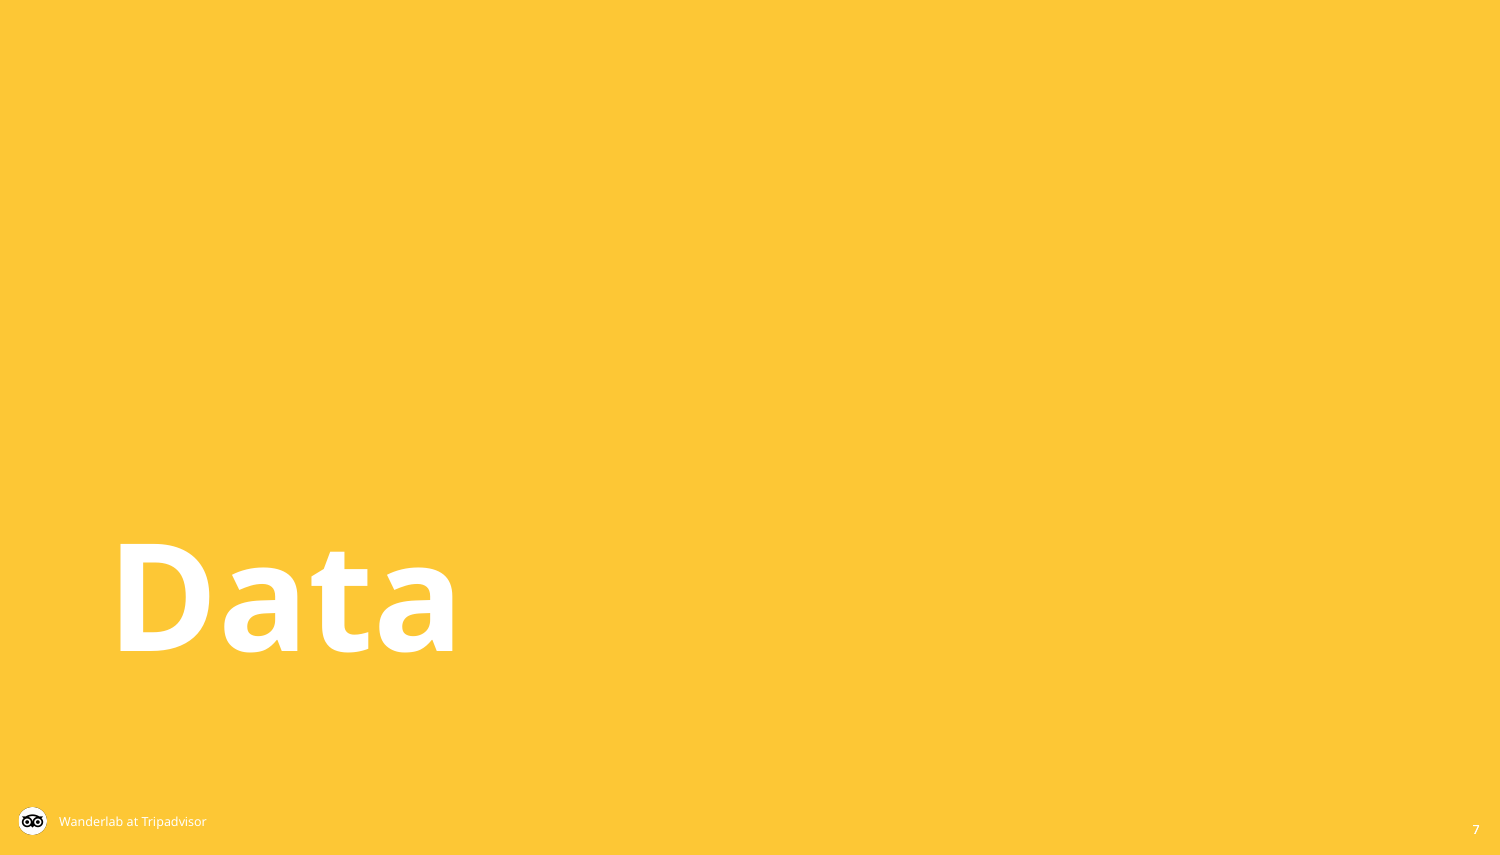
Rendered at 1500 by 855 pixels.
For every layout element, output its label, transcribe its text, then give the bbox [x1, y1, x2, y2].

text_box 7 [1404, 822, 1495, 855]
picture [18, 807, 47, 835]
text_box Data [107, 543, 1069, 679]
